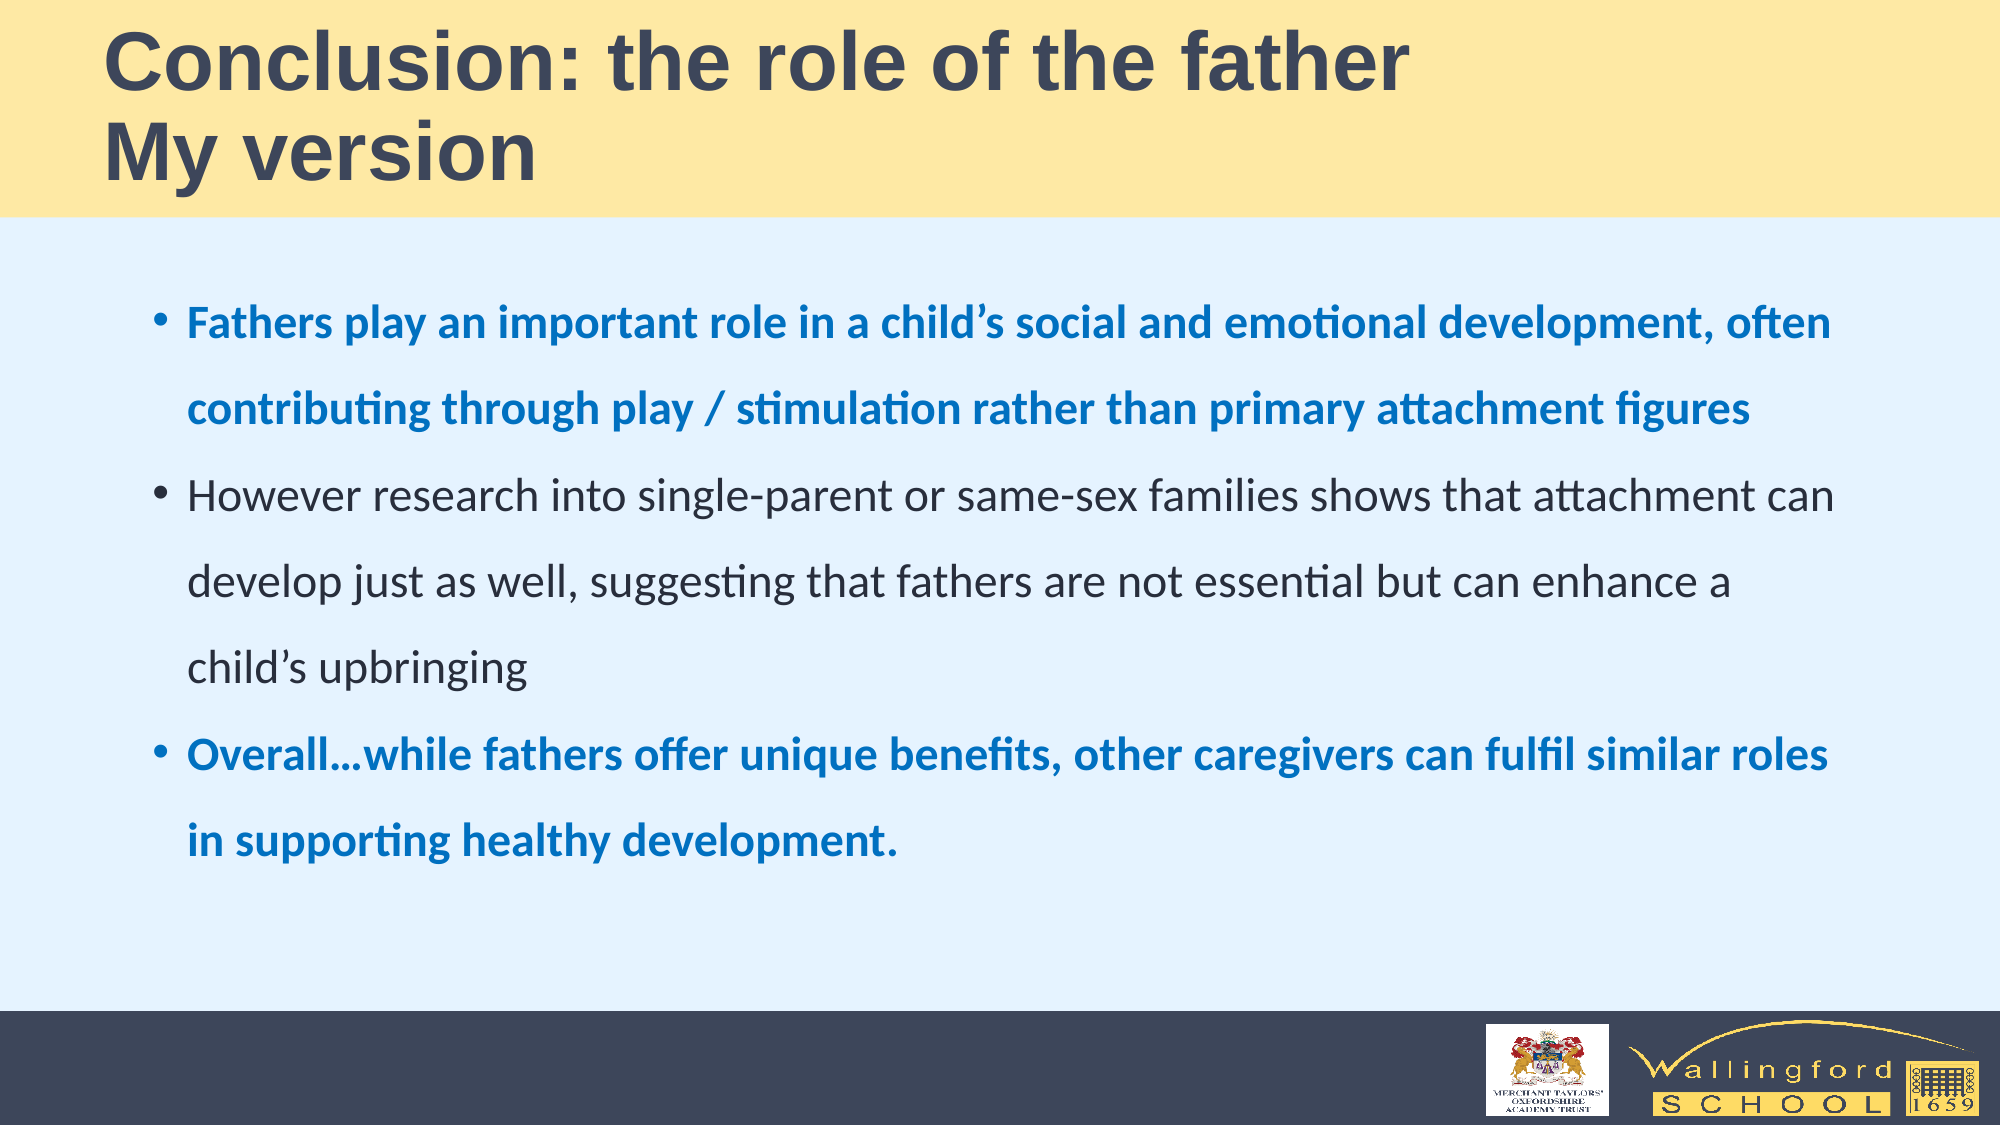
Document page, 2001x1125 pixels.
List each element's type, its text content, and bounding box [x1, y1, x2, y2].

list Fathers play an important role in a child’s social and emotional development, often contributing through play / stimulation rather than primary attachment figures However research into single-parent or same-sex families shows that attachment can develop just as well, suggesting that fathers are not essential but can enhance a child’s upbringing Overall…while fathers offer unique benefits, other caregivers can fulfil similar roles in supporting healthy development. [137, 254, 1863, 968]
picture [1627, 1020, 1979, 1116]
picture [1486, 1024, 1609, 1116]
title Conclusion: the role of the father My version [0, 0, 2000, 218]
